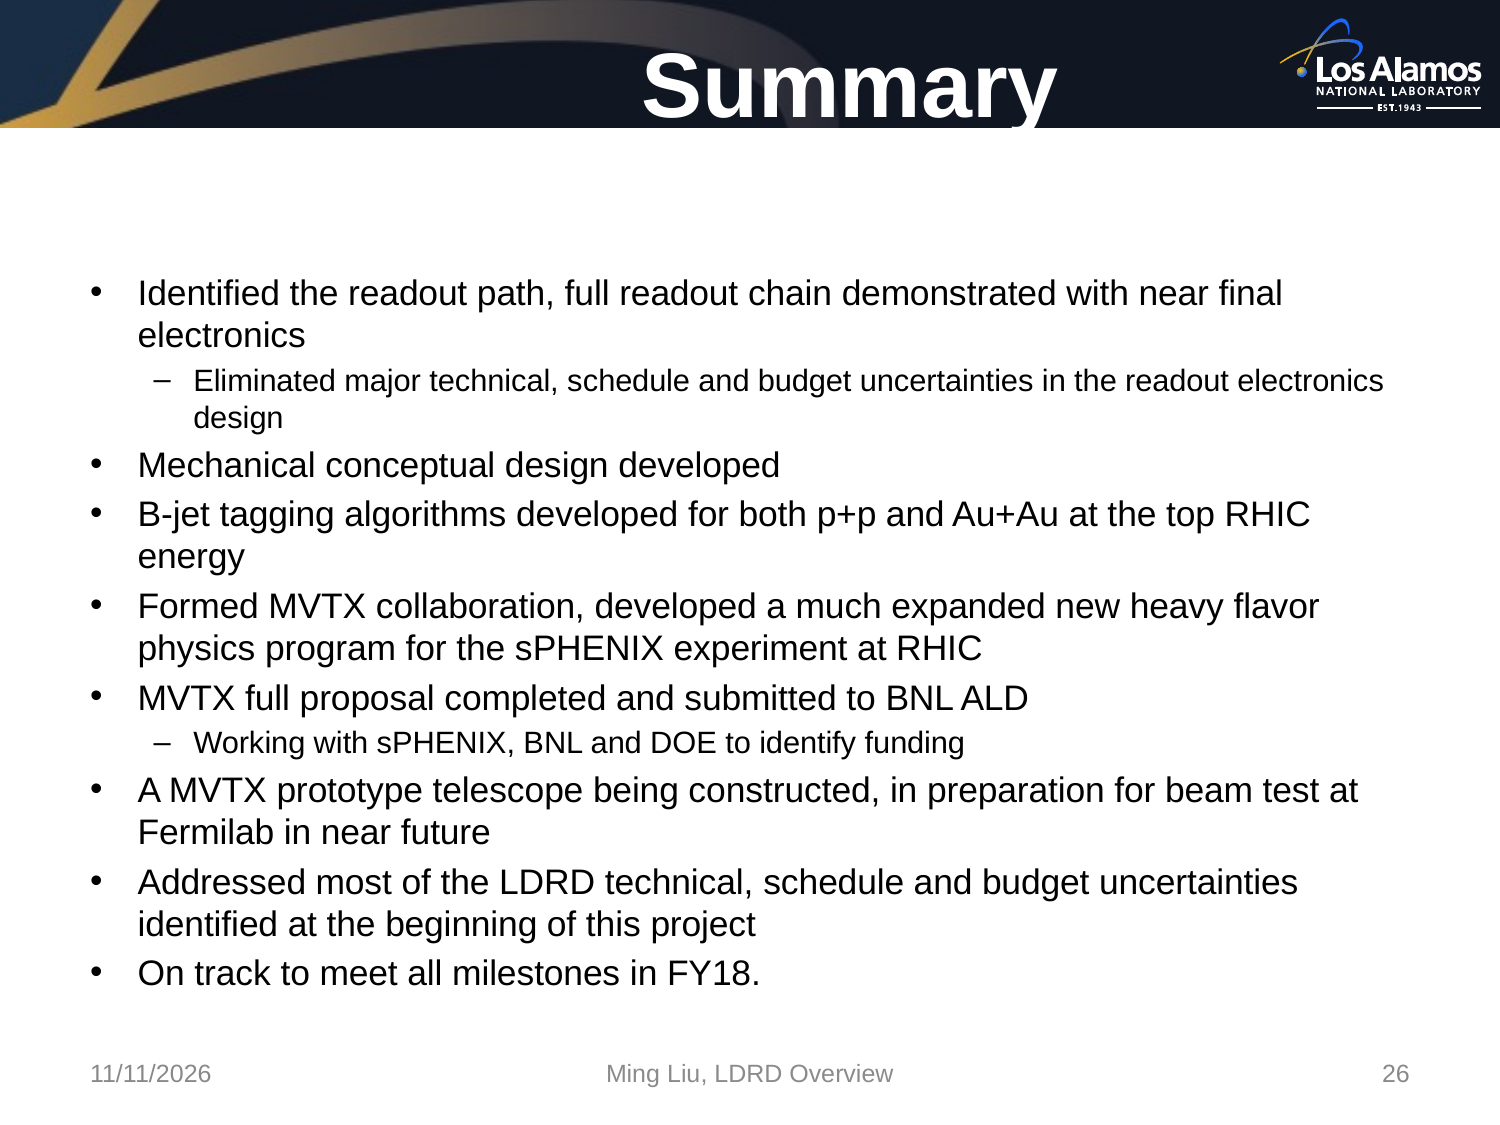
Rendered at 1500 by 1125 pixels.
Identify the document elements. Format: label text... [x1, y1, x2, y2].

footer Ming Liu, LDRD Overview [512, 1042, 988, 1103]
title Summary [200, 0, 1500, 163]
slide_number 26 [1074, 1042, 1425, 1103]
list Identified the readout path, full readout chain demonstrated with near final electronics Eliminated major technical, schedule and budget uncertainties in the readout electronics design Mechanical conceptual design developed B-jet tagging algorithms developed for both p+p and Au+Au at the top RHIC energy Formed MVTX collaboration, developed a much expanded new heavy flavor physics program for the sPHENIX experiment at RHIC MVTX full proposal completed and submitted to BNL ALD Working with sPHENIX, BNL and DOE to identify funding A MVTX prototype telescope being constructed, in preparation for beam test at Fermilab in near future Addressed most of the LDRD technical, schedule and budget uncertainties identified at the beginning of this project On track to meet all milestones in FY18. [75, 262, 1425, 1005]
picture [0, 0, 200, 128]
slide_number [75, 1042, 425, 1103]
